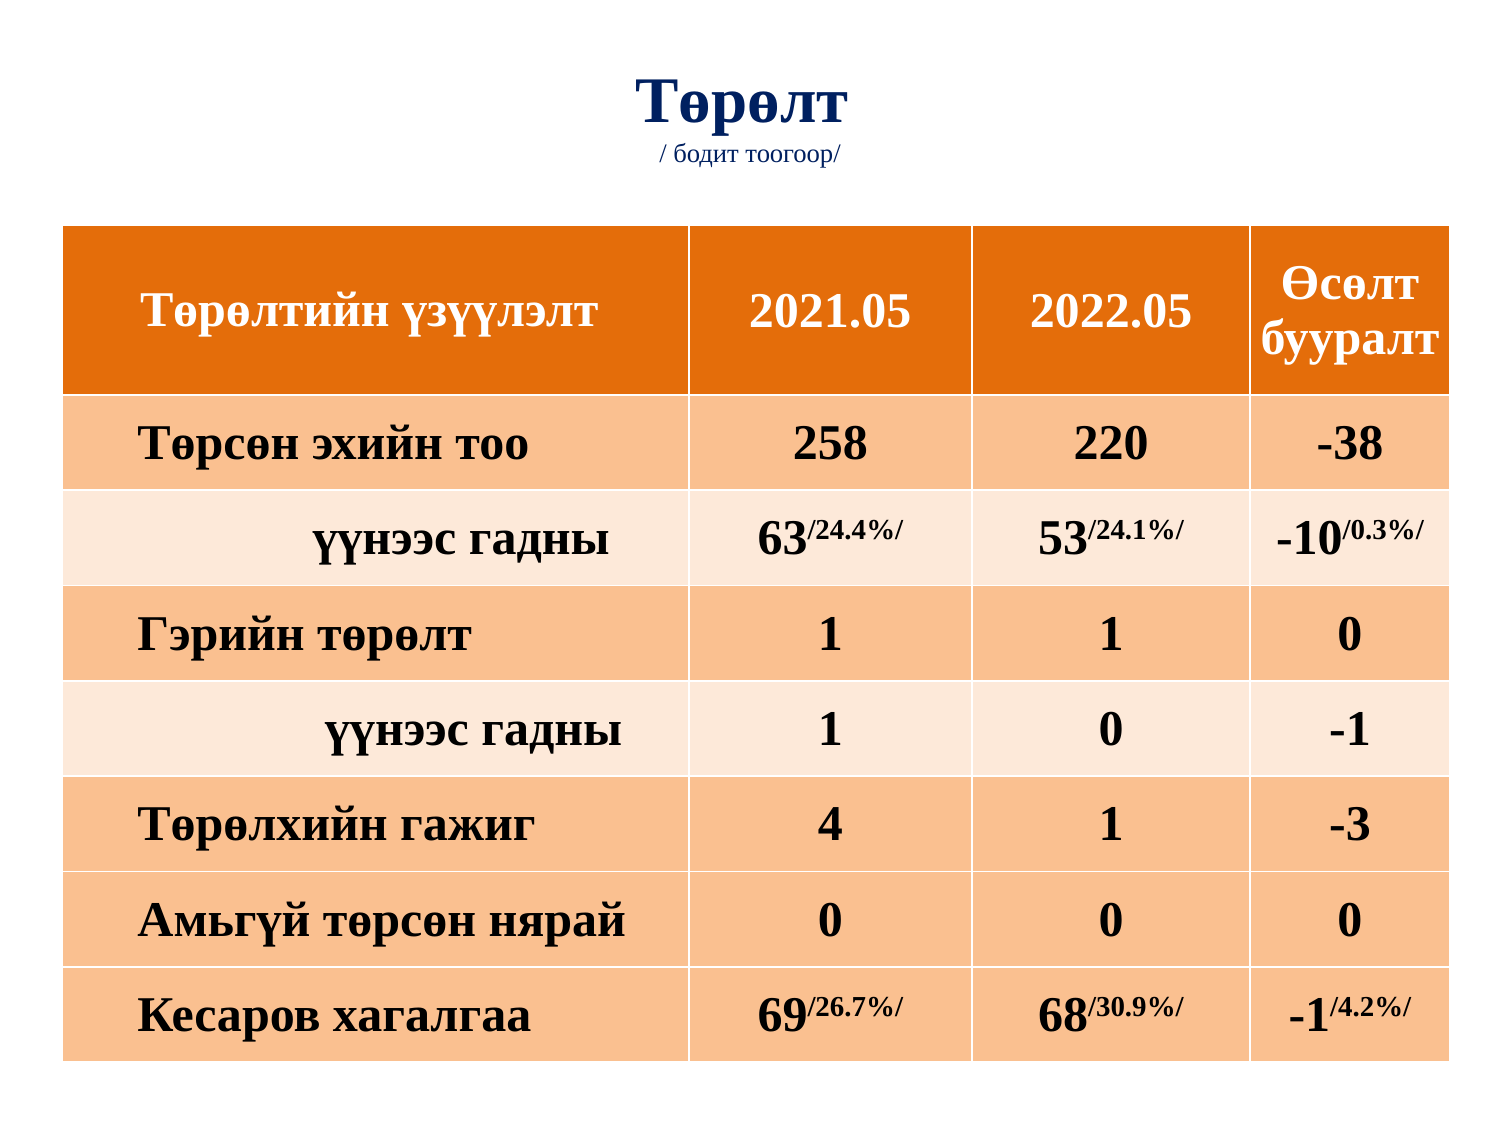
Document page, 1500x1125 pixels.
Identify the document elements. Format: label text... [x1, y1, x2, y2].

table_cell 258 [690, 396, 971, 489]
table_cell үүнээс гадны [63, 682, 688, 775]
table_cell -3 [1251, 777, 1449, 871]
table_cell үүнээс гадны [63, 491, 688, 585]
table_cell Амьгүй төрсөн нярай [63, 872, 688, 966]
table_cell 0 [690, 872, 971, 966]
table_cell 1 [973, 777, 1249, 871]
table_header Төрөлтийн үзүүлэлт [63, 226, 688, 394]
table_header 2021.05 [690, 226, 971, 394]
table_cell 0 [1251, 586, 1449, 680]
table_cell Гэрийн төрөлт [63, 586, 688, 680]
table_cell -10/0.3%/ [1251, 491, 1449, 585]
title Төрөлт / бодит тоогоор/ [75, 50, 1425, 175]
table_cell 220 [973, 396, 1249, 489]
table_cell 0 [973, 682, 1249, 775]
table_cell 1 [690, 586, 971, 680]
table_cell 53/24.1%/ [973, 491, 1249, 585]
table_cell Кесаров хагалгаа [63, 968, 688, 1061]
table_cell Төрөлхийн гажиг [63, 777, 688, 871]
table_header 2022.05 [973, 226, 1249, 394]
table_cell 69/26.7%/ [690, 968, 971, 1061]
table_header Өсөлт бууралт [1251, 226, 1449, 394]
table_cell 4 [690, 777, 971, 871]
table_cell 0 [1251, 872, 1449, 966]
table_cell 68/30.9%/ [973, 968, 1249, 1061]
table_cell 63/24.4%/ [690, 491, 971, 585]
table_cell 0 [973, 872, 1249, 966]
table_cell -1/4.2%/ [1251, 968, 1449, 1061]
table_cell 1 [973, 586, 1249, 680]
table_cell 1 [690, 682, 971, 775]
table_cell -1 [1251, 682, 1449, 775]
table_cell Төрсөн эхийн тоо [63, 396, 688, 489]
table_cell -38 [1251, 396, 1449, 489]
